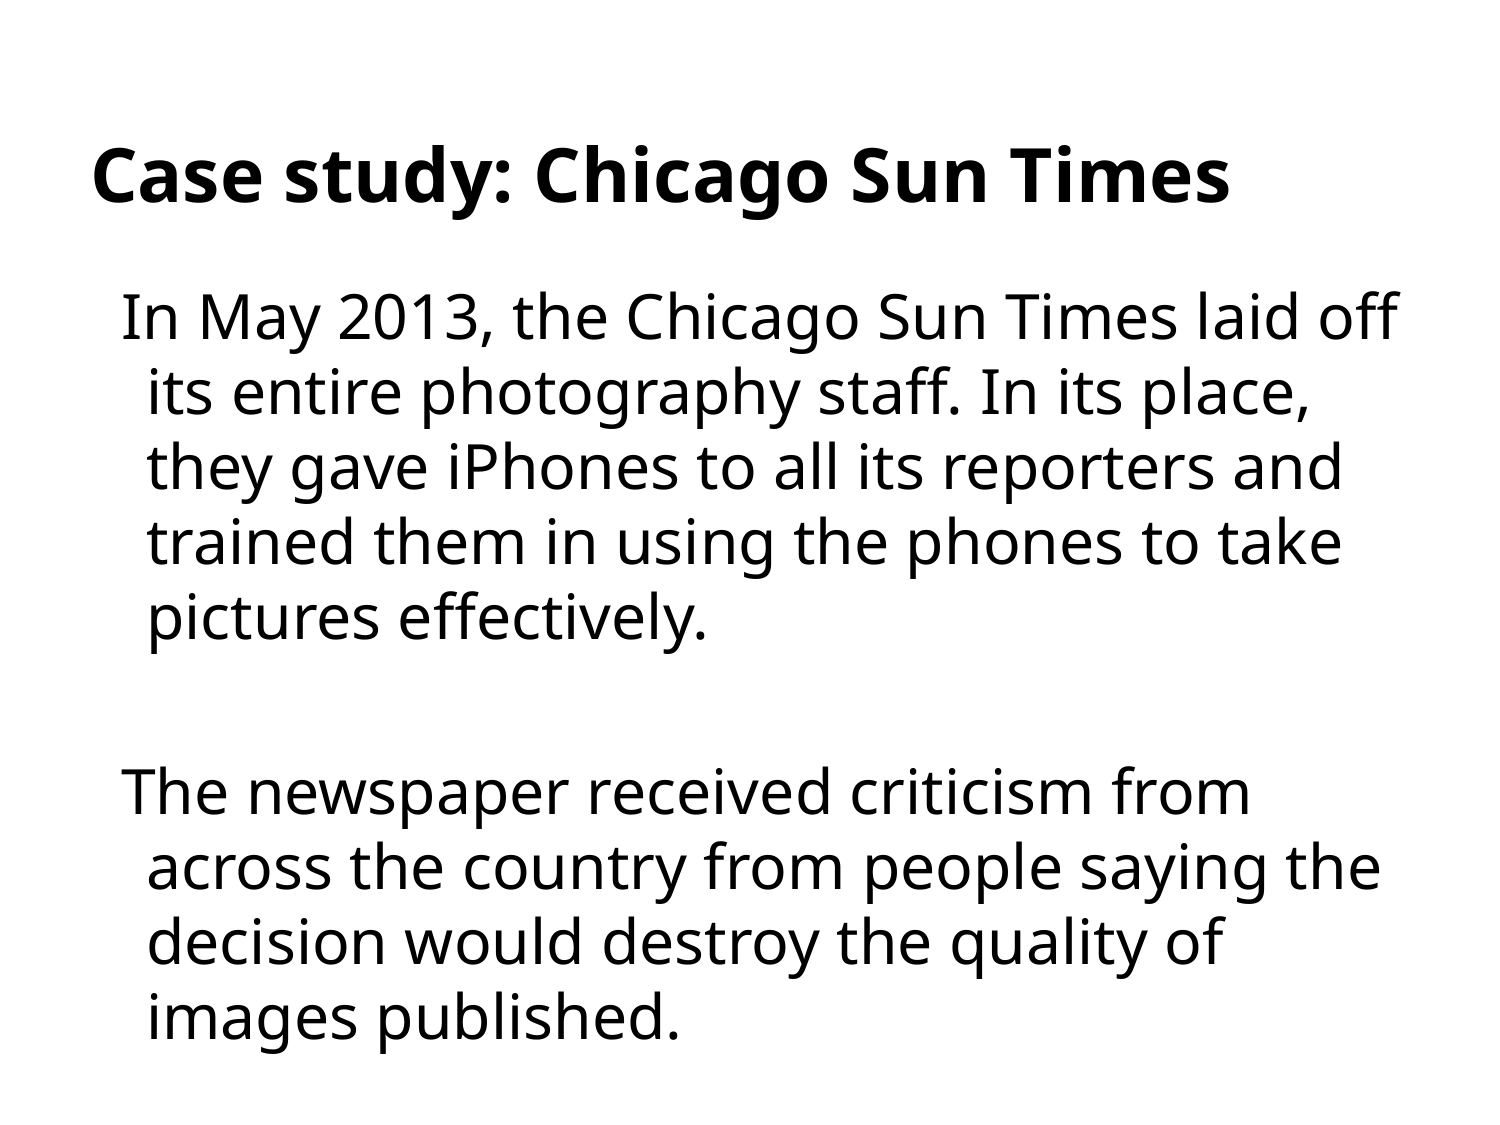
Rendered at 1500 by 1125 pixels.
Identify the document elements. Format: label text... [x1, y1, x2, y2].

title Case study: Chicago Sun Times [75, 45, 1425, 233]
list In May 2013, the Chicago Sun Times laid off its entire photography staff. In its place, they gave iPhones to all its reporters and trained them in using the phones to take pictures effectively. The newspaper received criticism from across the country from people saying the decision would destroy the quality of images published. [75, 262, 1425, 1078]
